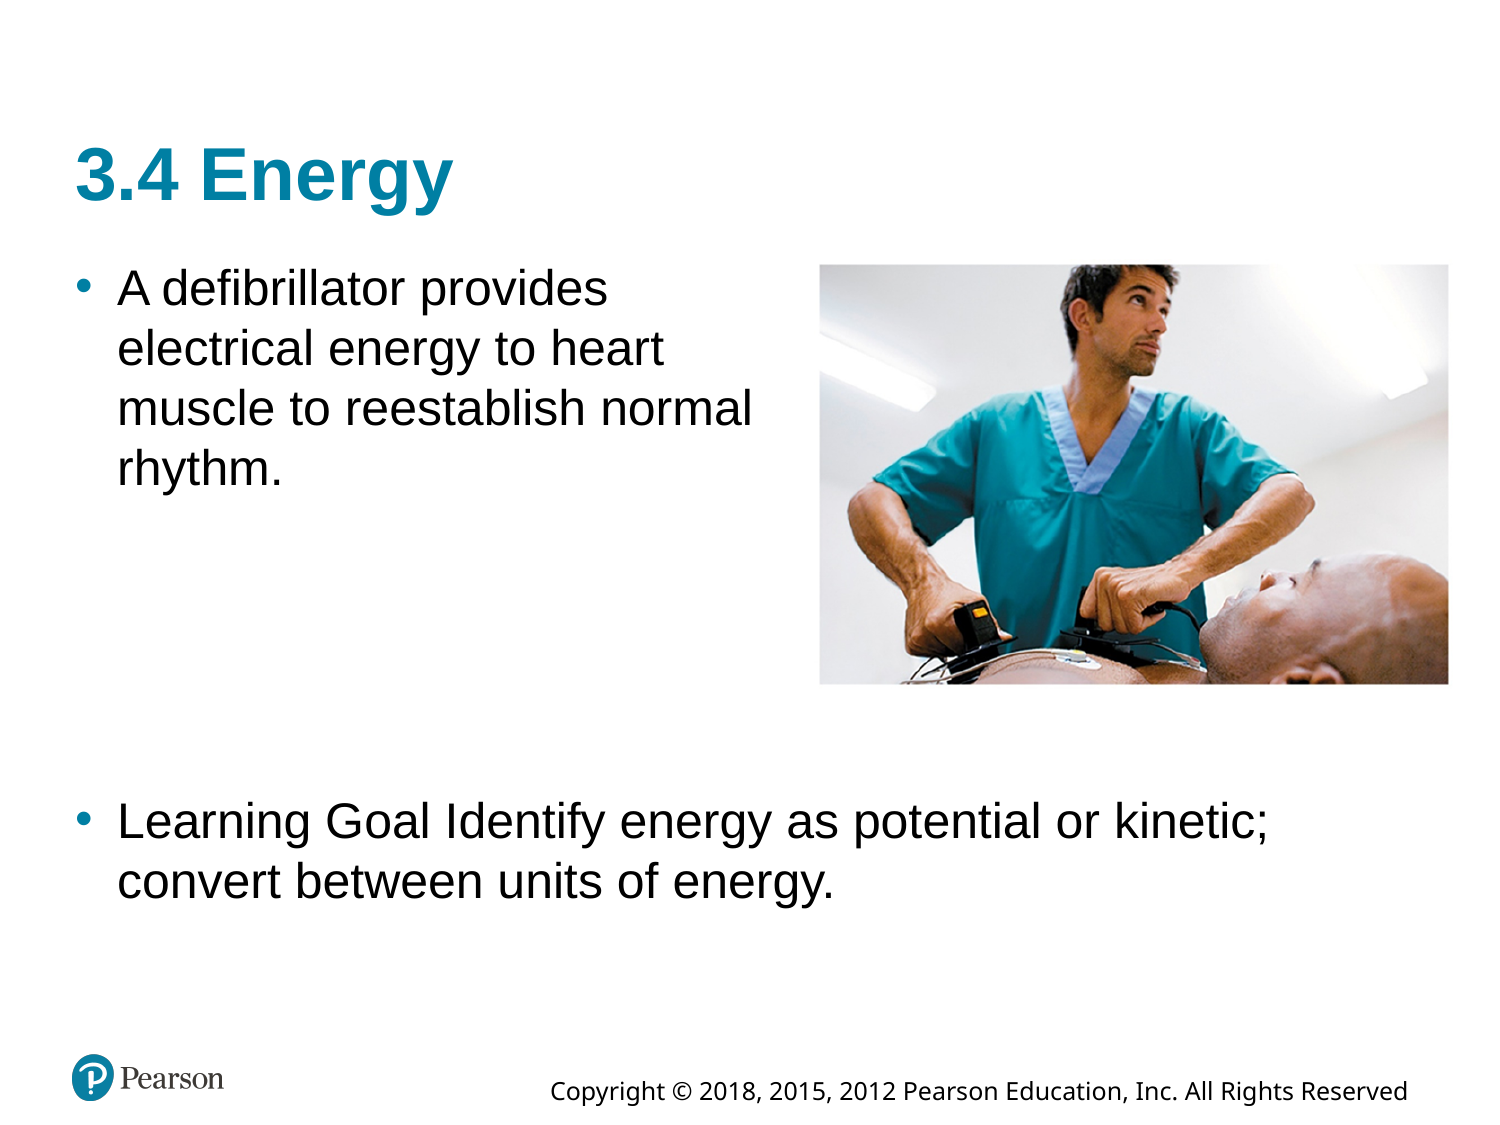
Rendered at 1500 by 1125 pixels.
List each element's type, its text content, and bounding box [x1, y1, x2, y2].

picture [72, 1054, 88, 1070]
picture [98, 1054, 224, 1101]
picture [72, 1087, 83, 1101]
list A defibrillator provides electrical energy to heart muscle to reestablish normal rhythm. [75, 255, 779, 522]
picture [80, 1063, 106, 1088]
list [814, 259, 1454, 689]
title 3.4 Energy [75, 35, 1425, 216]
list Learning Goal Identify energy as potential or kinetic; convert between units of energy. [75, 788, 1391, 922]
